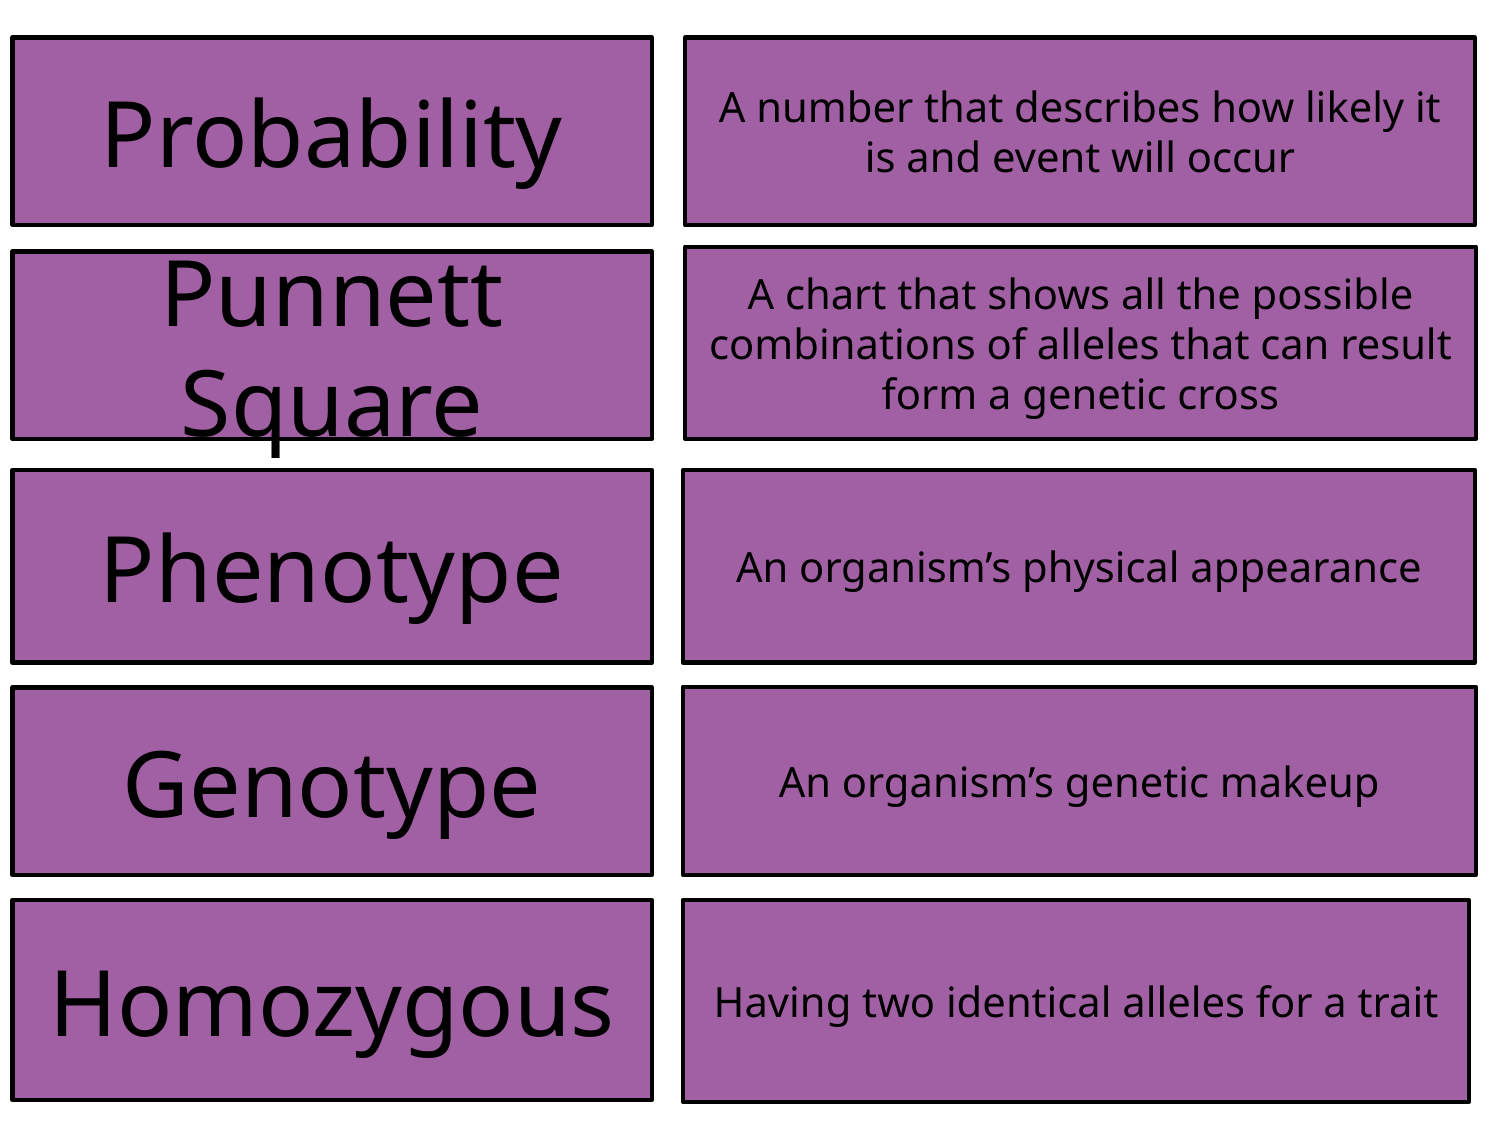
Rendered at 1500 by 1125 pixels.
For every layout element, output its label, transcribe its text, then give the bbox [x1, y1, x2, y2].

text_box Phenotype [10, 468, 654, 665]
text_box A number that describes how likely it is and event will occur [683, 35, 1477, 227]
text_box An organism’s genetic makeup [681, 685, 1478, 877]
text_box Genotype [10, 685, 654, 877]
text_box An organism’s physical appearance [681, 468, 1477, 665]
text_box Having two identical alleles for a trait [681, 898, 1471, 1104]
text_box Probability [10, 35, 654, 227]
text_box Homozygous [10, 898, 654, 1102]
text_box Punnett Square [10, 249, 654, 441]
text_box A chart that shows all the possible combinations of alleles that can result form a genetic cross [683, 245, 1478, 441]
